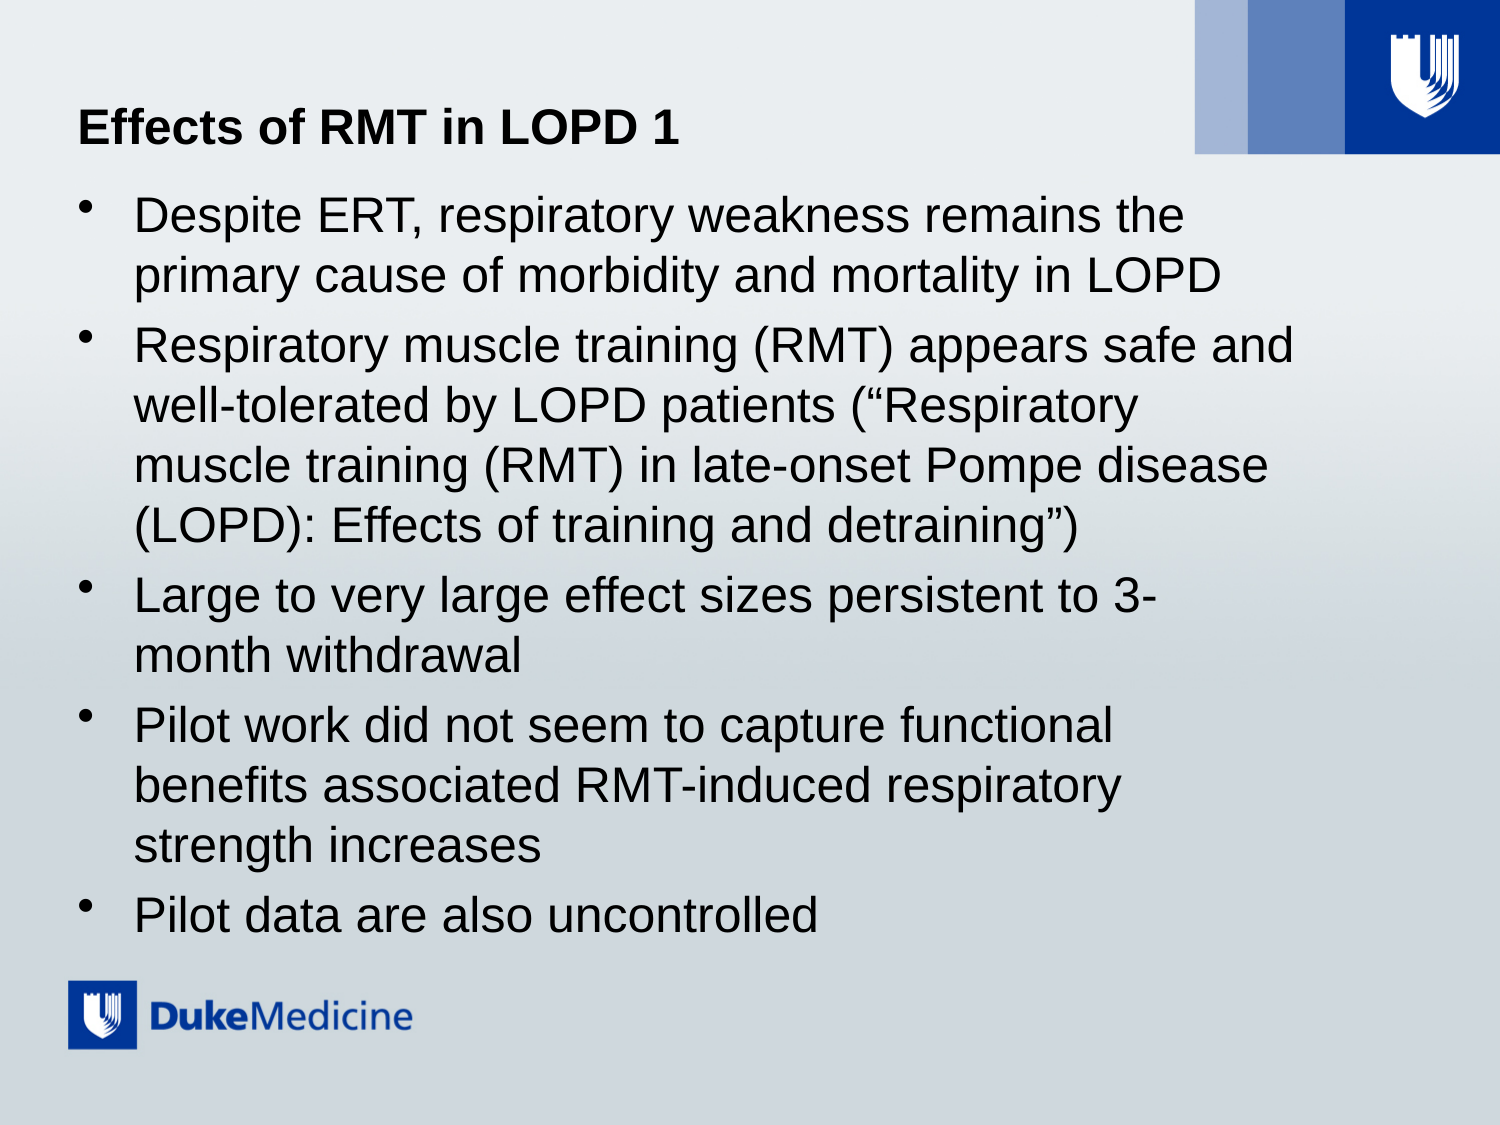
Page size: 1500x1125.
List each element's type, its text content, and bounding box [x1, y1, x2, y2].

picture [0, 0, 1500, 1125]
title Effects of RMT in LOPD 1 [62, 87, 1313, 174]
list Despite ERT, respiratory weakness remains the primary cause of morbidity and mortality in LOPD Respiratory muscle training (RMT) appears safe and well-tolerated by LOPD patients (“Respiratory muscle training (RMT) in late-onset Pompe disease (LOPD): Effects of training and detraining”) Large to very large effect sizes persistent to 3-month withdrawal Pilot work did not seem to capture functional benefits associated RMT-induced respiratory strength increases Pilot data are also uncontrolled [62, 174, 1313, 988]
